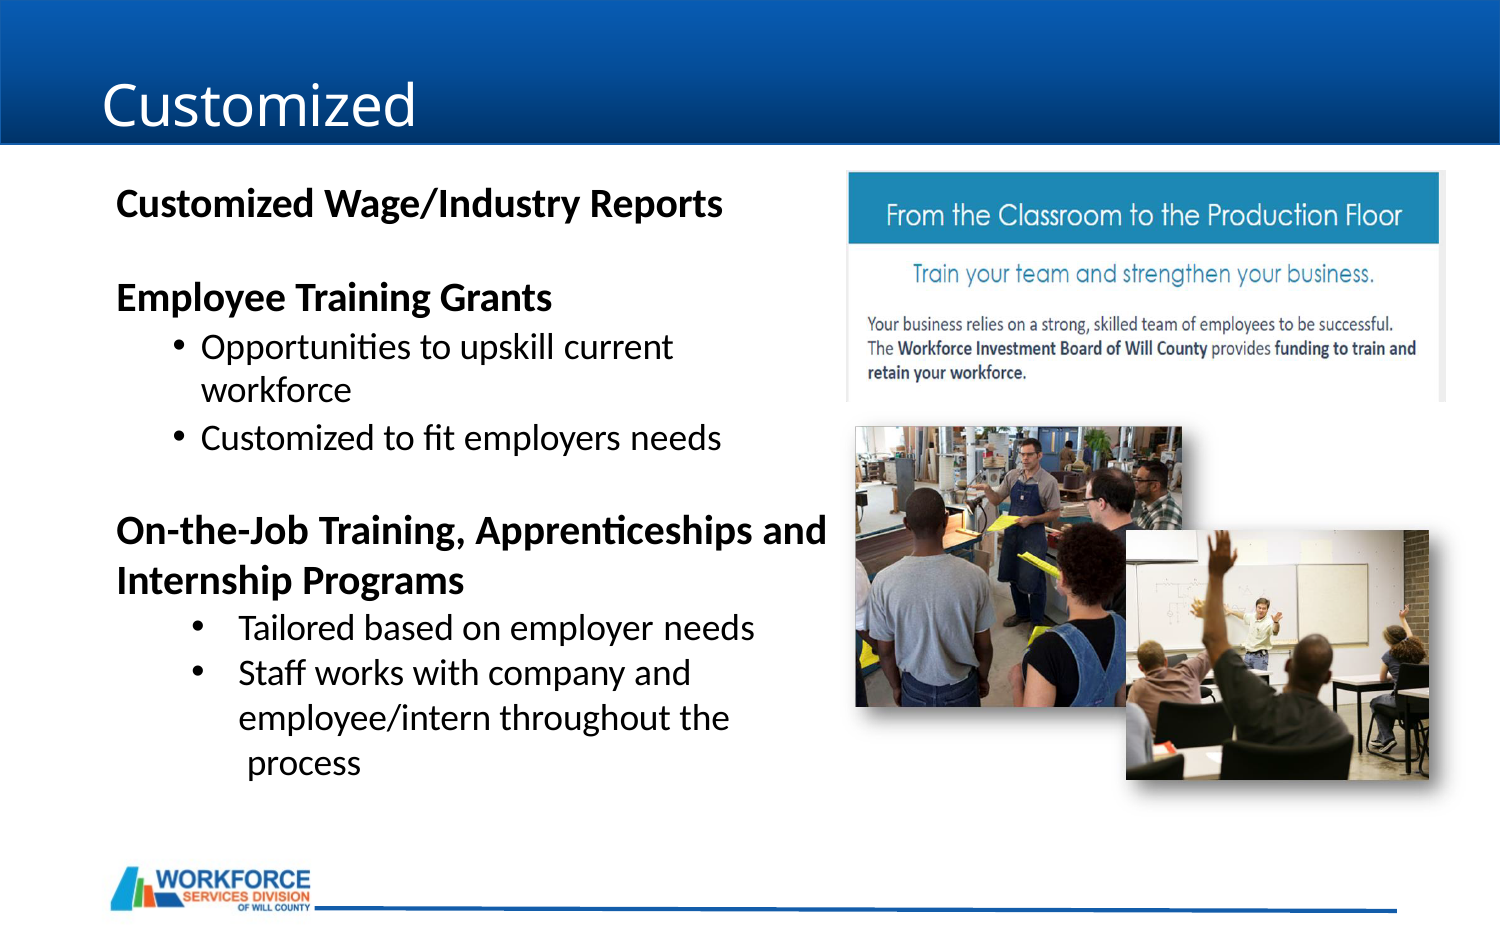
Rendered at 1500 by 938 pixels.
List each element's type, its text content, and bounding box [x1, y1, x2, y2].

text_box [86, 843, 315, 934]
text_box [839, 170, 1466, 817]
text_box Customized Wage/Industry Reports Employee Training Grants Opportunities to upskill current workforce Customized to fit employers needs On-the-Job Training, Apprenticeships and Internship Programs Tailored based on employer needs Staff works with company and employee/intern throughout the process [114, 173, 833, 783]
title Customized Services [99, 65, 574, 225]
text_box [0, 0, 1500, 145]
